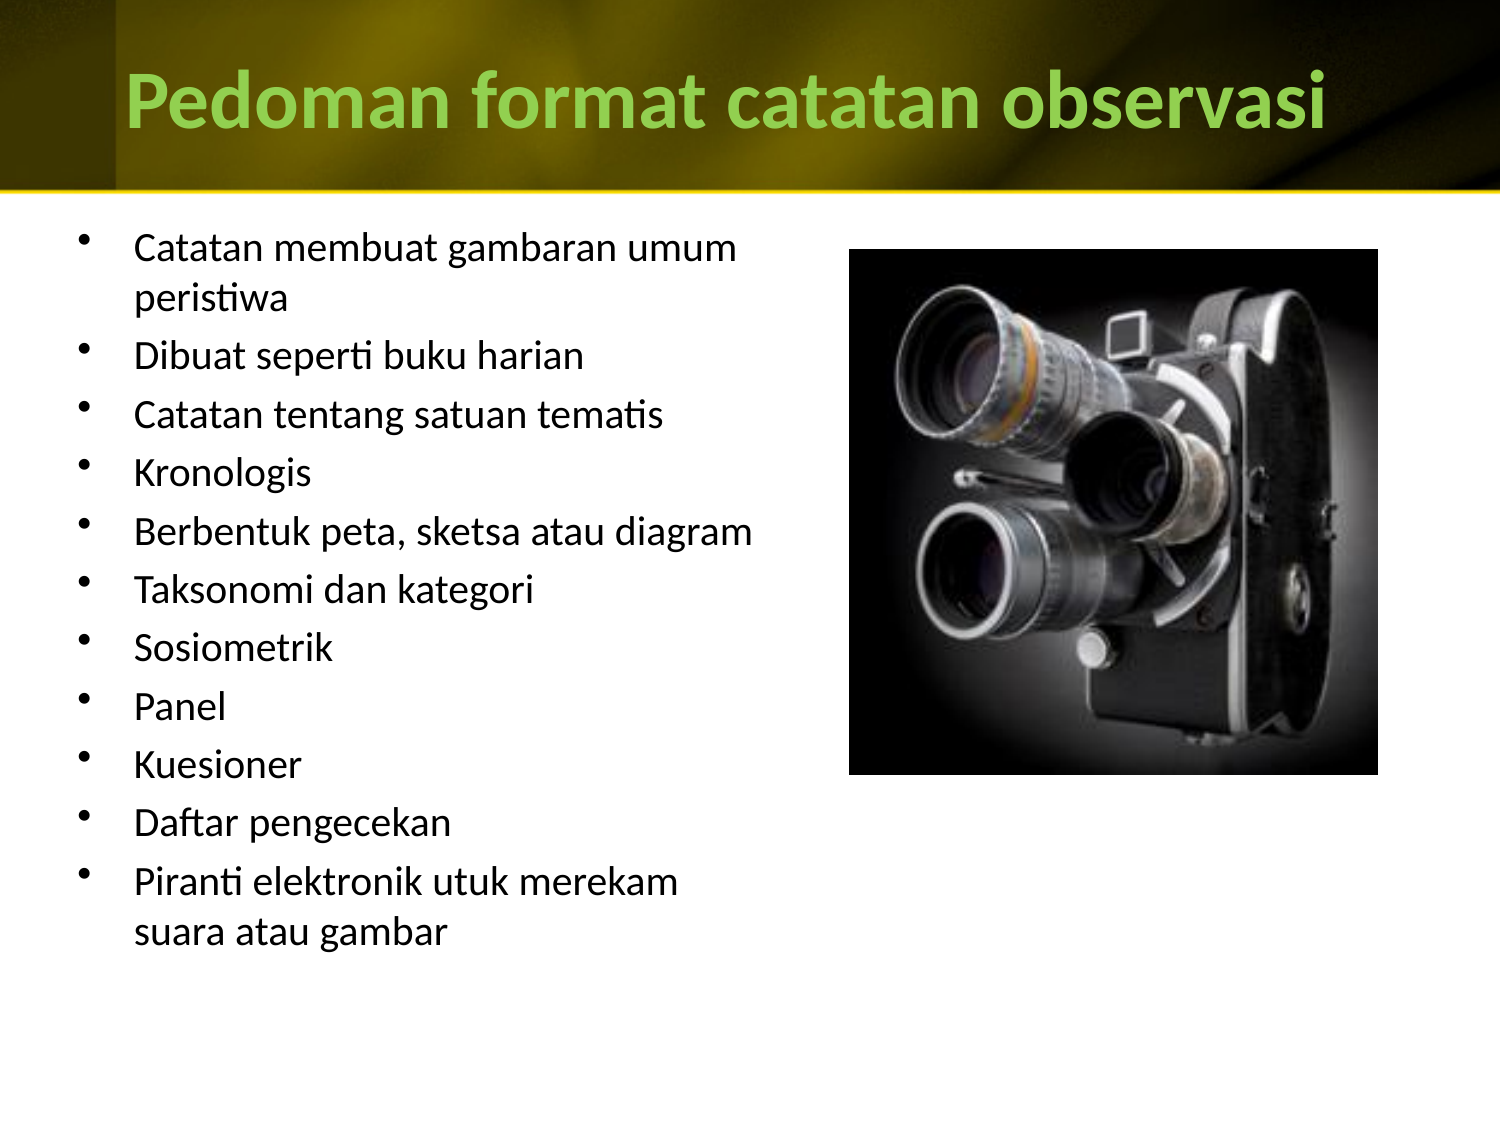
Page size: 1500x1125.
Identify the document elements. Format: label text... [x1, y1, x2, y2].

picture [0, 0, 1500, 1125]
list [849, 249, 1378, 776]
title Pedoman format catatan observasi [109, 29, 1386, 160]
list Catatan membuat gambaran umum peristiwa Dibuat seperti buku harian Catatan tentang satuan tematis Kronologis Berbentuk peta, sketsa atau diagram Taksonomi dan kategori Sosiometrik Panel Kuesioner Daftar pengecekan Piranti elektronik utuk merekam suara atau gambar [62, 212, 788, 1001]
